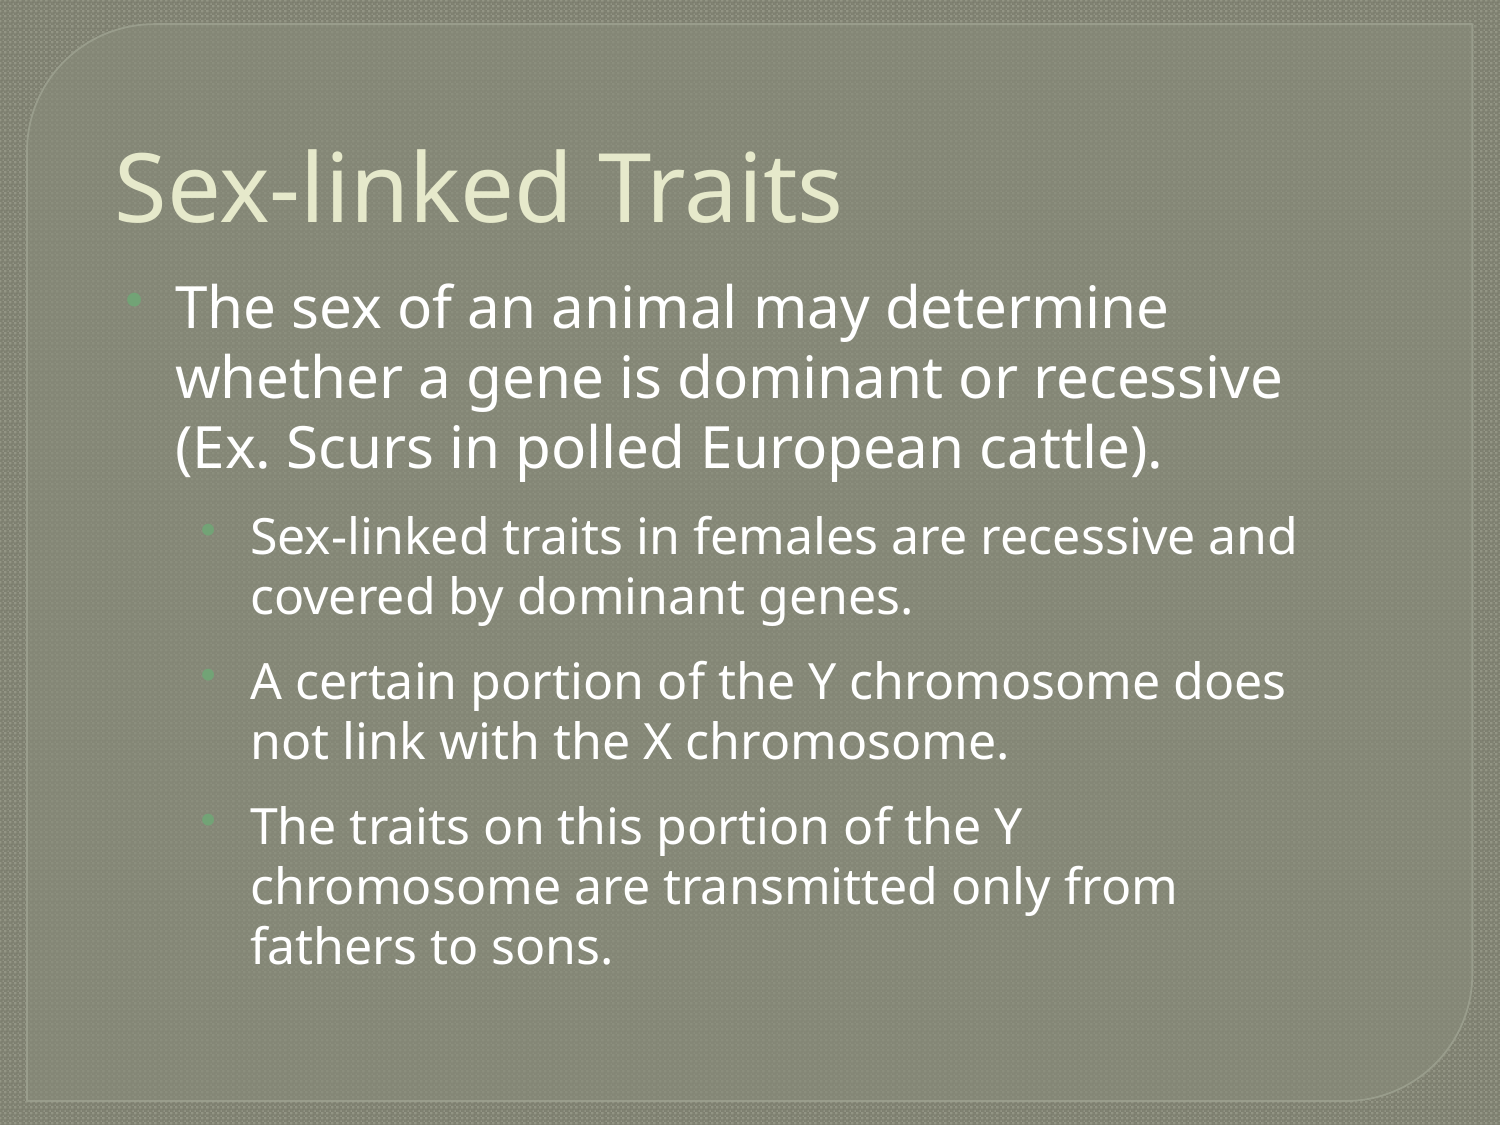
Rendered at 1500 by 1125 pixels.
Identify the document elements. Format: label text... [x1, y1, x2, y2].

text_box Sex-linked Traits [99, 49, 1413, 250]
text_box The sex of an animal may determine whether a gene is dominant or recessive (Ex. Scurs in polled European cattle). Sex-linked traits in females are recessive and covered by dominant genes. A certain portion of the Y chromosome does not link with the X chromosome. The traits on this portion of the Y chromosome are transmitted only from fathers to sons. [112, 262, 1350, 1125]
